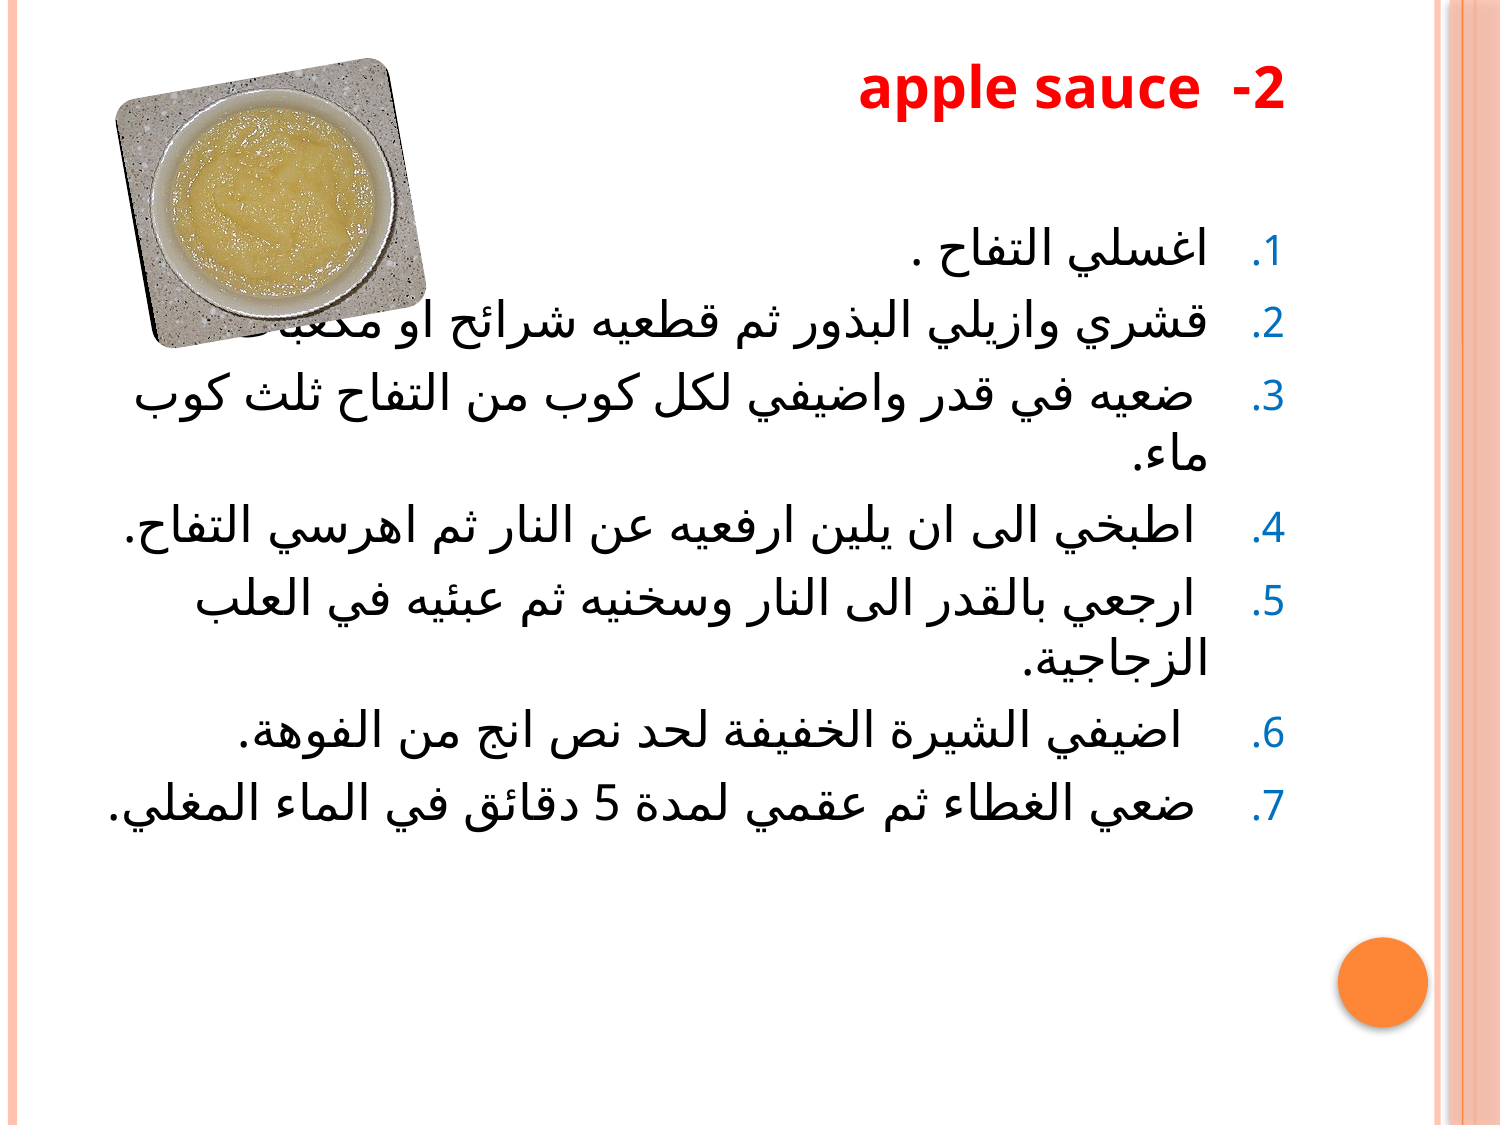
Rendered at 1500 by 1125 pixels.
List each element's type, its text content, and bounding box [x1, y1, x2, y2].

list 2- apple sauce اغسلي التفاح . قشري وازيلي البذور ثم قطعيه شرائح او مكعبات. ضعيه في قدر واضيفي لكل كوب من التفاح ثلث كوب ماء. اطبخي الى ان يلين ارفعيه عن النار ثم اهرسي التفاح. ارجعي بالقدر الى النار وسخنيه ثم عبئيه في العلب الزجاجية. اضيفي الشيرة الخفيفة لحد نص انج من الفوهة. ضعي الغطاء ثم عقمي لمدة 5 دقائق في الماء المغلي. [75, 42, 1300, 1062]
picture [116, 58, 427, 349]
